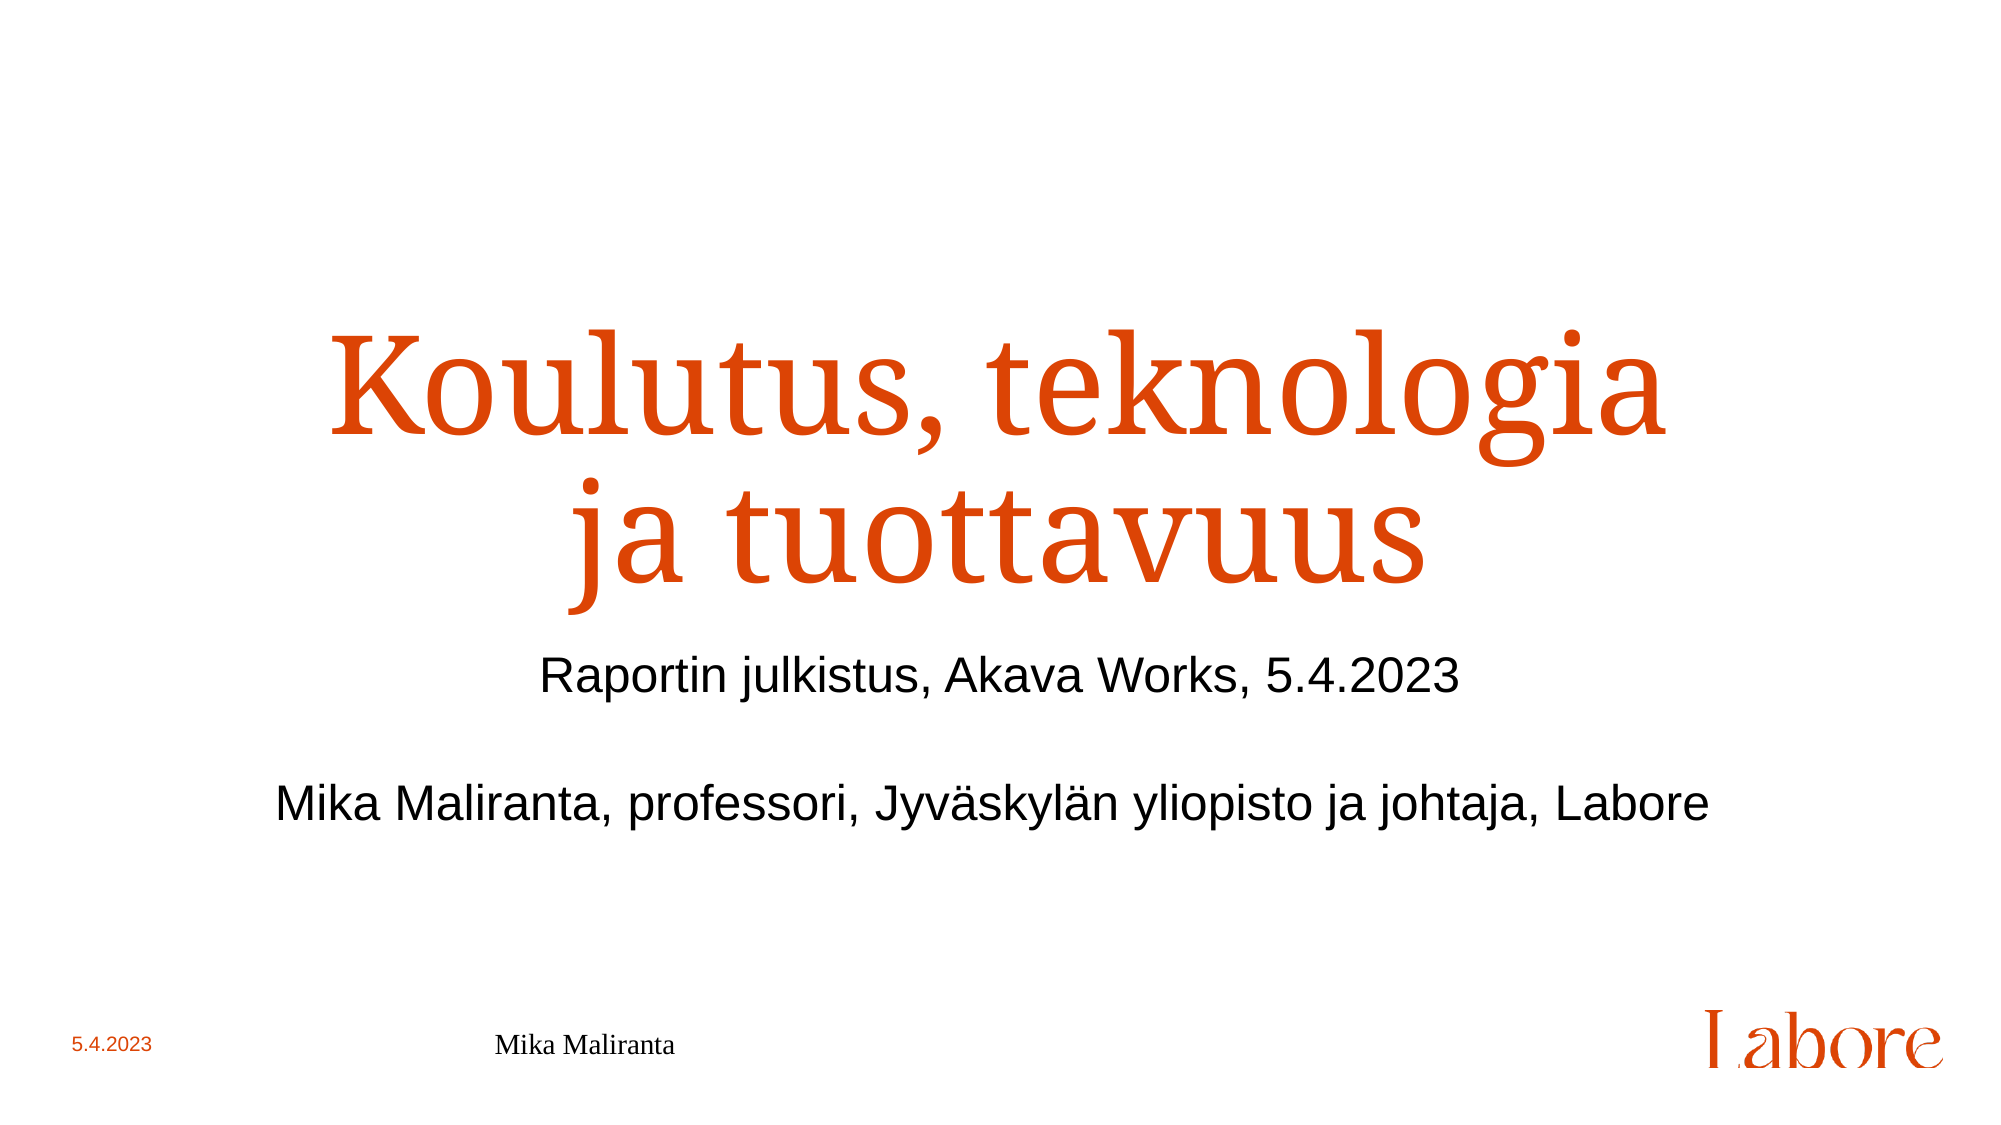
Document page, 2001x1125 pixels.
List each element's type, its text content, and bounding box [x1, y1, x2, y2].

footer Mika Maliranta [247, 1013, 923, 1074]
subtitle Raportin julkistus, Akava Works, 5.4.2023 Mika Maliranta, professori, Jyväskylän yliopisto ja johtaja, Labore [249, 635, 1750, 907]
title Koulutus, teknologia ja tuottavuus [249, 228, 1750, 620]
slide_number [56, 1013, 247, 1074]
